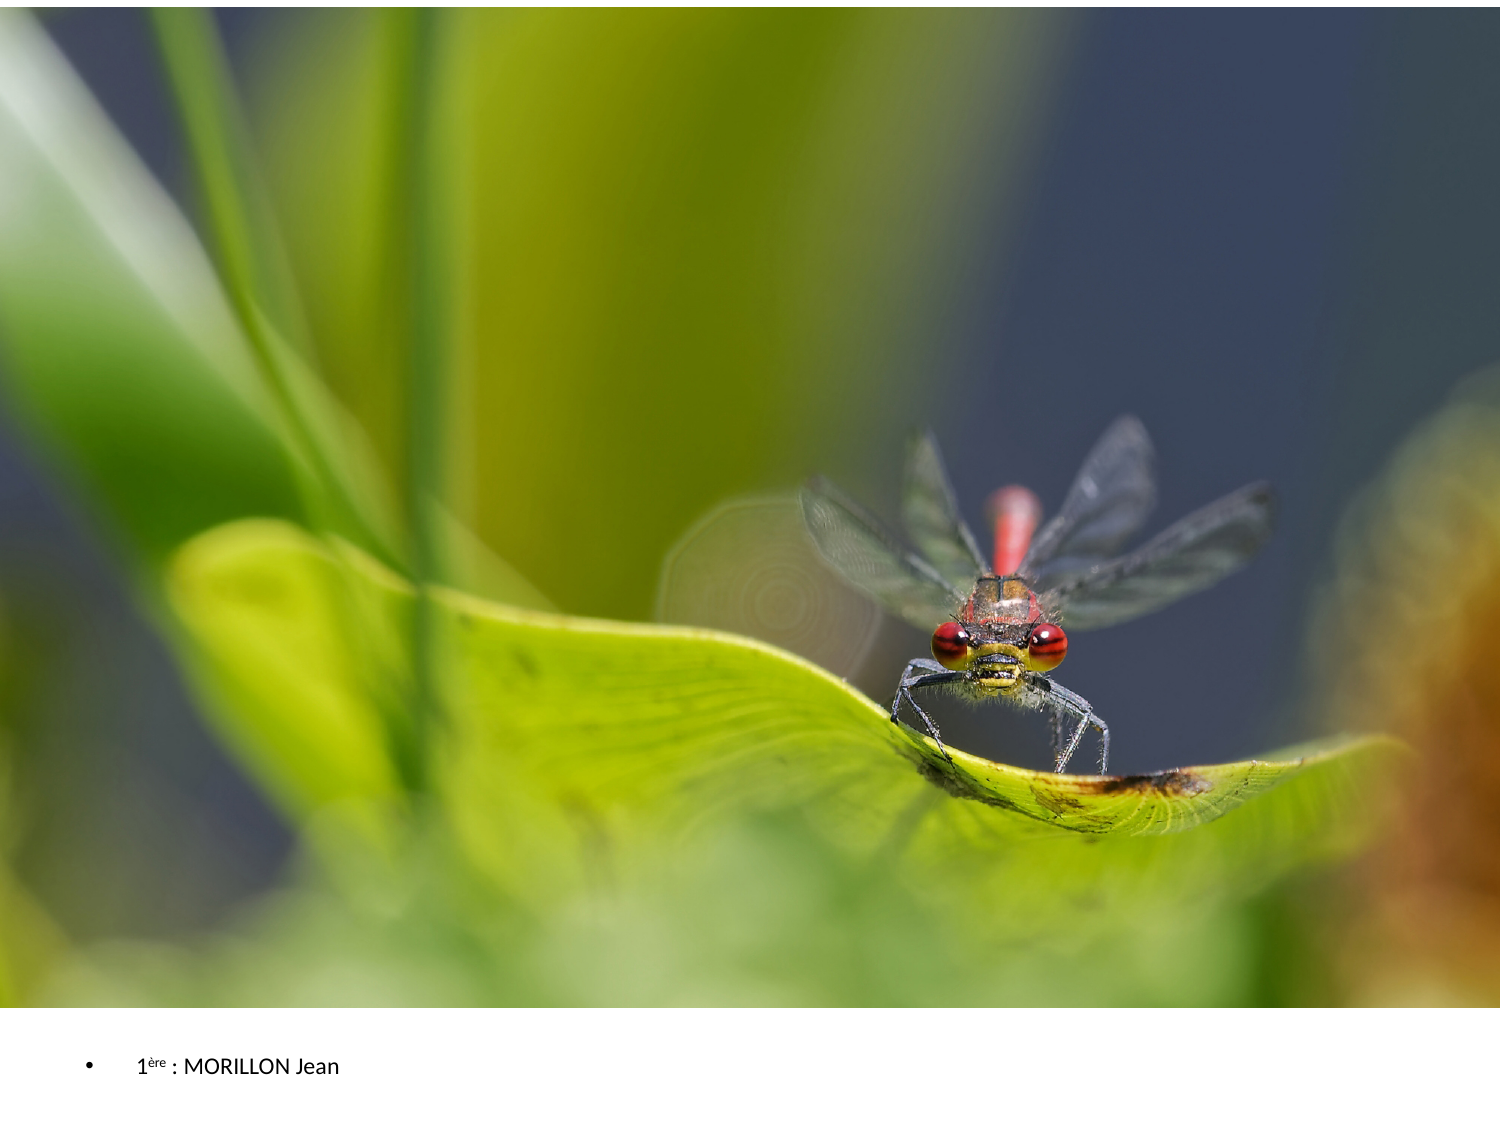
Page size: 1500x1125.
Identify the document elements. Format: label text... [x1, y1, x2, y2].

list 1ère : MORILLON Jean [70, 1042, 1421, 1087]
picture [0, 7, 1500, 1008]
